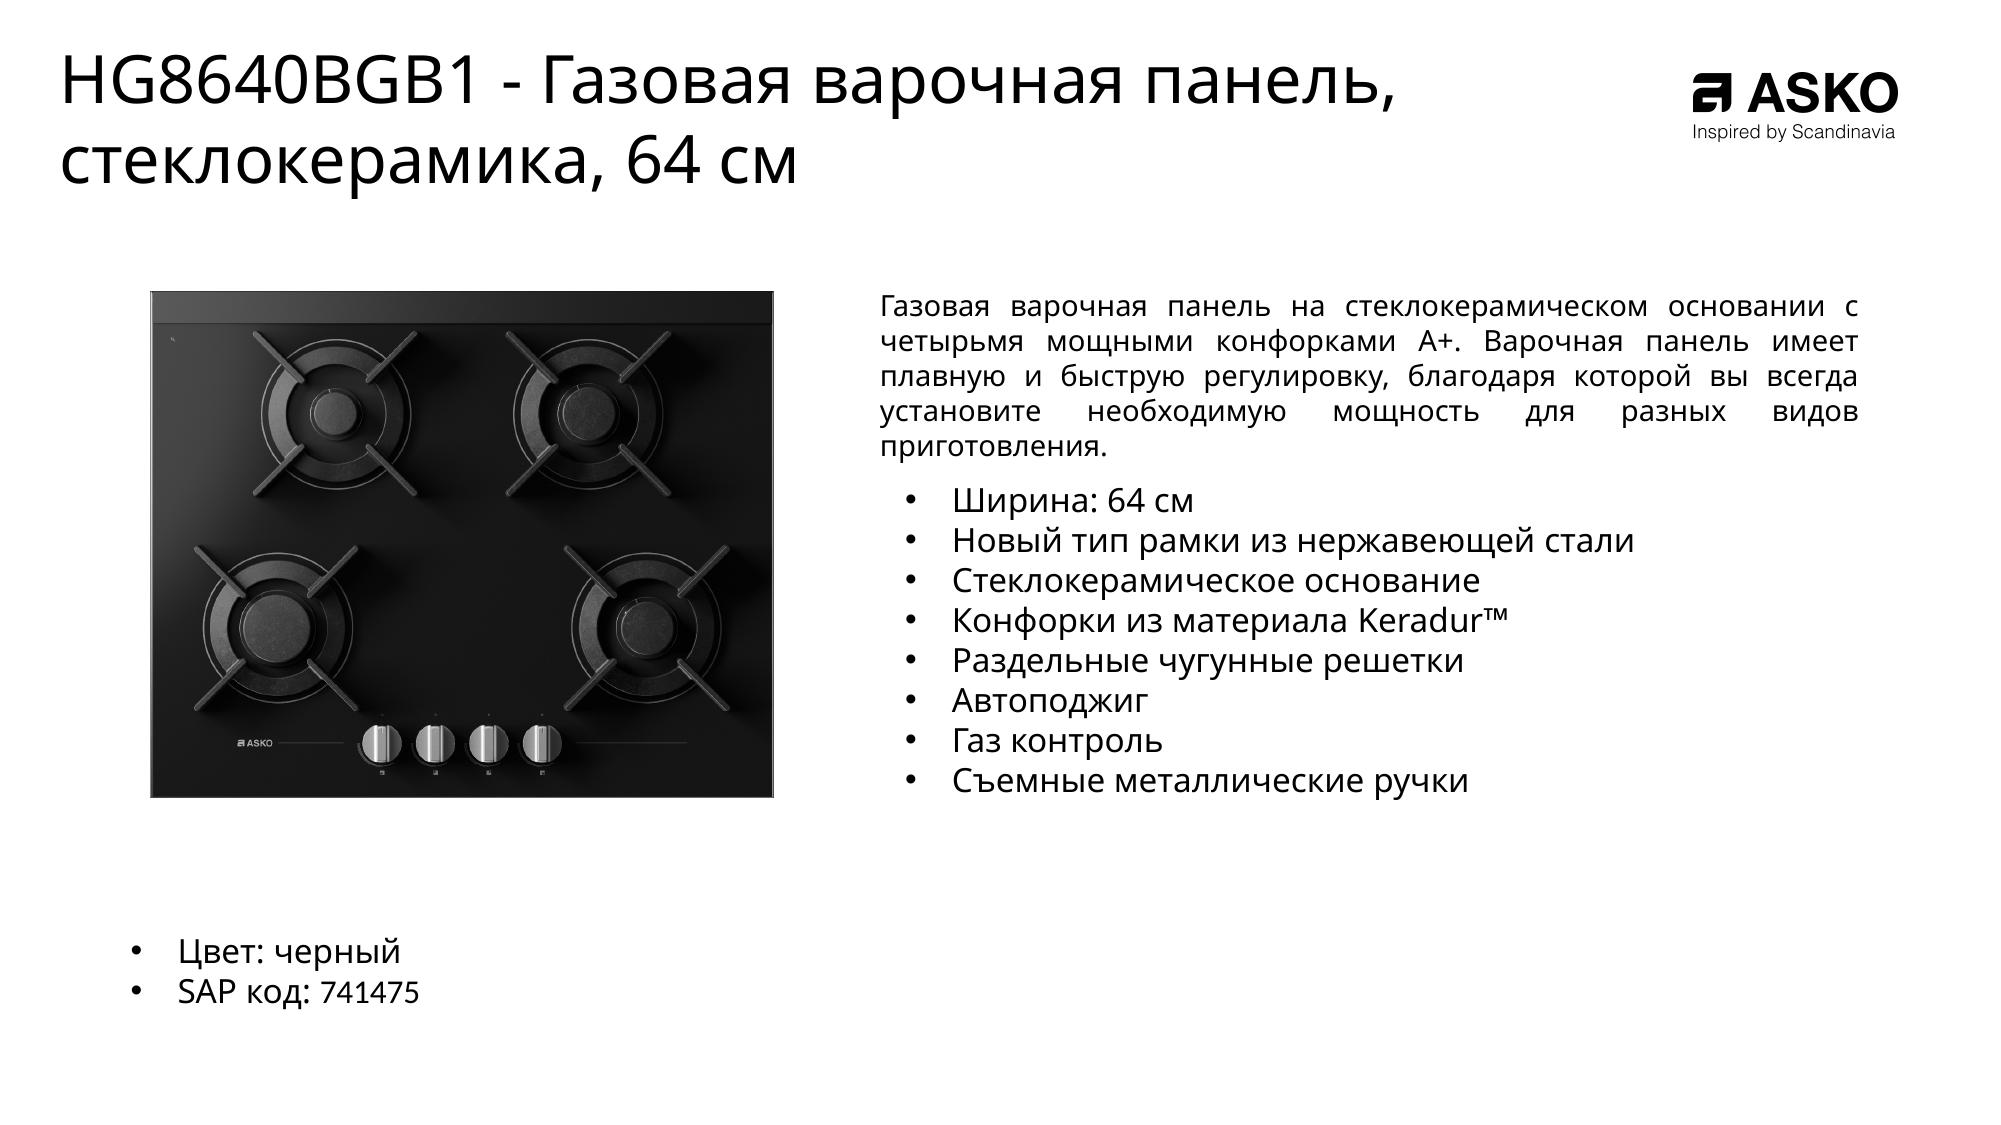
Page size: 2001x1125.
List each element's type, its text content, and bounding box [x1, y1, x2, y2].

title HG8640BGB1 - Газовая варочная панель, стеклокерамика, 64 см [44, 23, 1686, 205]
picture [1693, 72, 1898, 142]
text_box Цвет: черный SAP код: 741475 [115, 922, 891, 1018]
text_box Ширина: 64 см Новый тип рамки из нержавеющей стали Стеклокерамическое основание Конфорки из материала Keradur™ Раздельные чугунные решетки Автоподжиг Газ контроль Съемные металлические ручки [890, 472, 1900, 807]
picture [149, 291, 774, 798]
text_box Газовая варочная панель на стеклокерамическом основании с четырьмя мощными конфорками A+. Варочная панель имеет плавную и быструю регулировку, благодаря которой вы всегда установите необходимую мощность для разных видов приготовления. [865, 279, 1875, 470]
